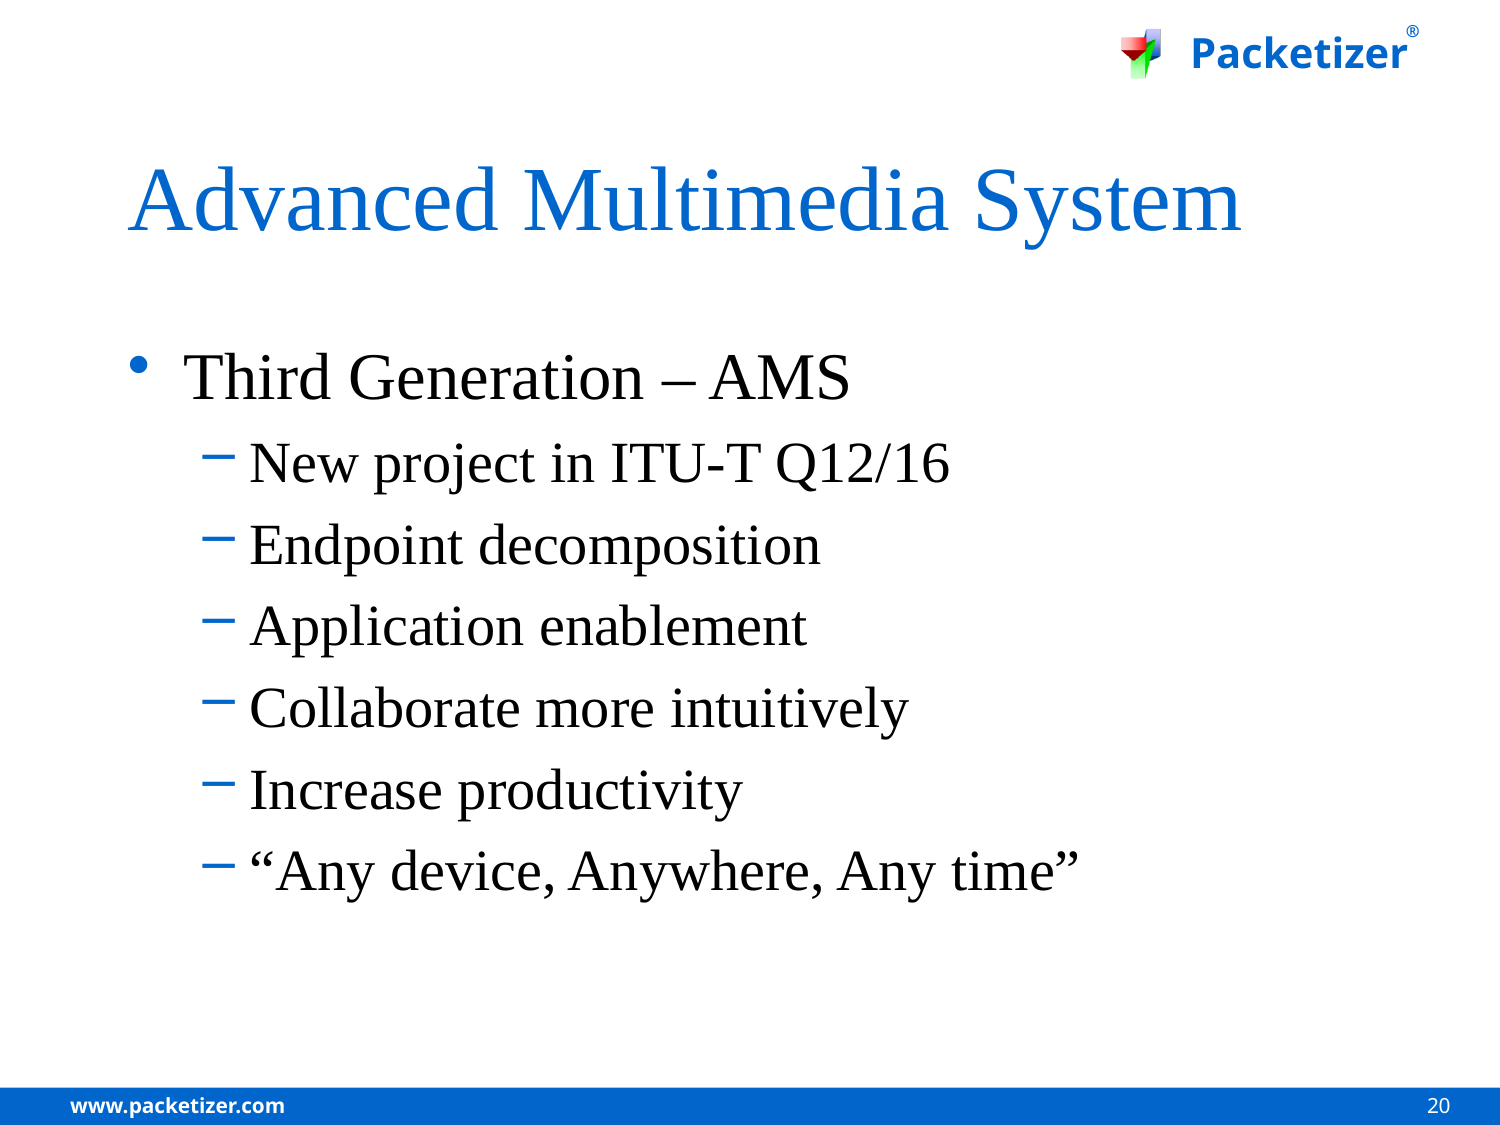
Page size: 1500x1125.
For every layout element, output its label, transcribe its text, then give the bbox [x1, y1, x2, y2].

title Advanced Multimedia System [112, 99, 1388, 288]
list Third Generation – AMS New project in ITU-T Q12/16 Endpoint decomposition Application enablement Collaborate more intuitively Increase productivity “Any device, Anywhere, Any time” [112, 324, 1388, 1038]
picture [1120, 28, 1161, 79]
